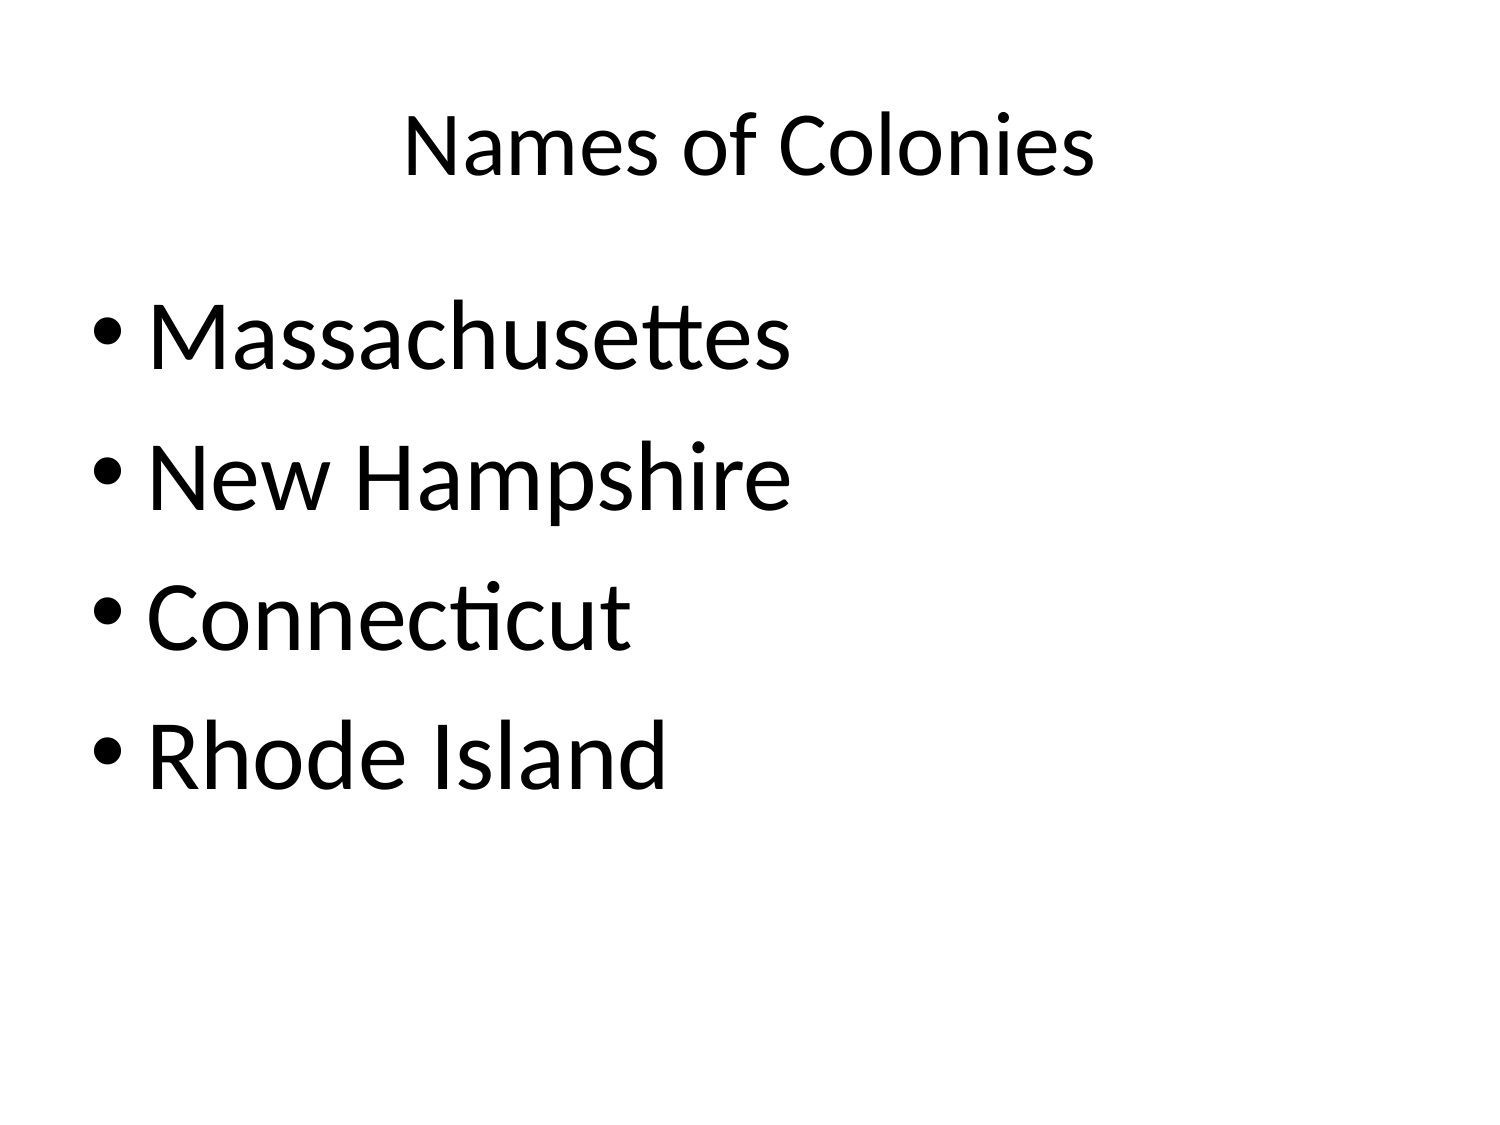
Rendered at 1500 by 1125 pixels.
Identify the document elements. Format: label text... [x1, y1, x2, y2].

title Names of Colonies [75, 45, 1425, 233]
list Massachusettes New Hampshire Connecticut Rhode Island [75, 262, 1425, 1005]
